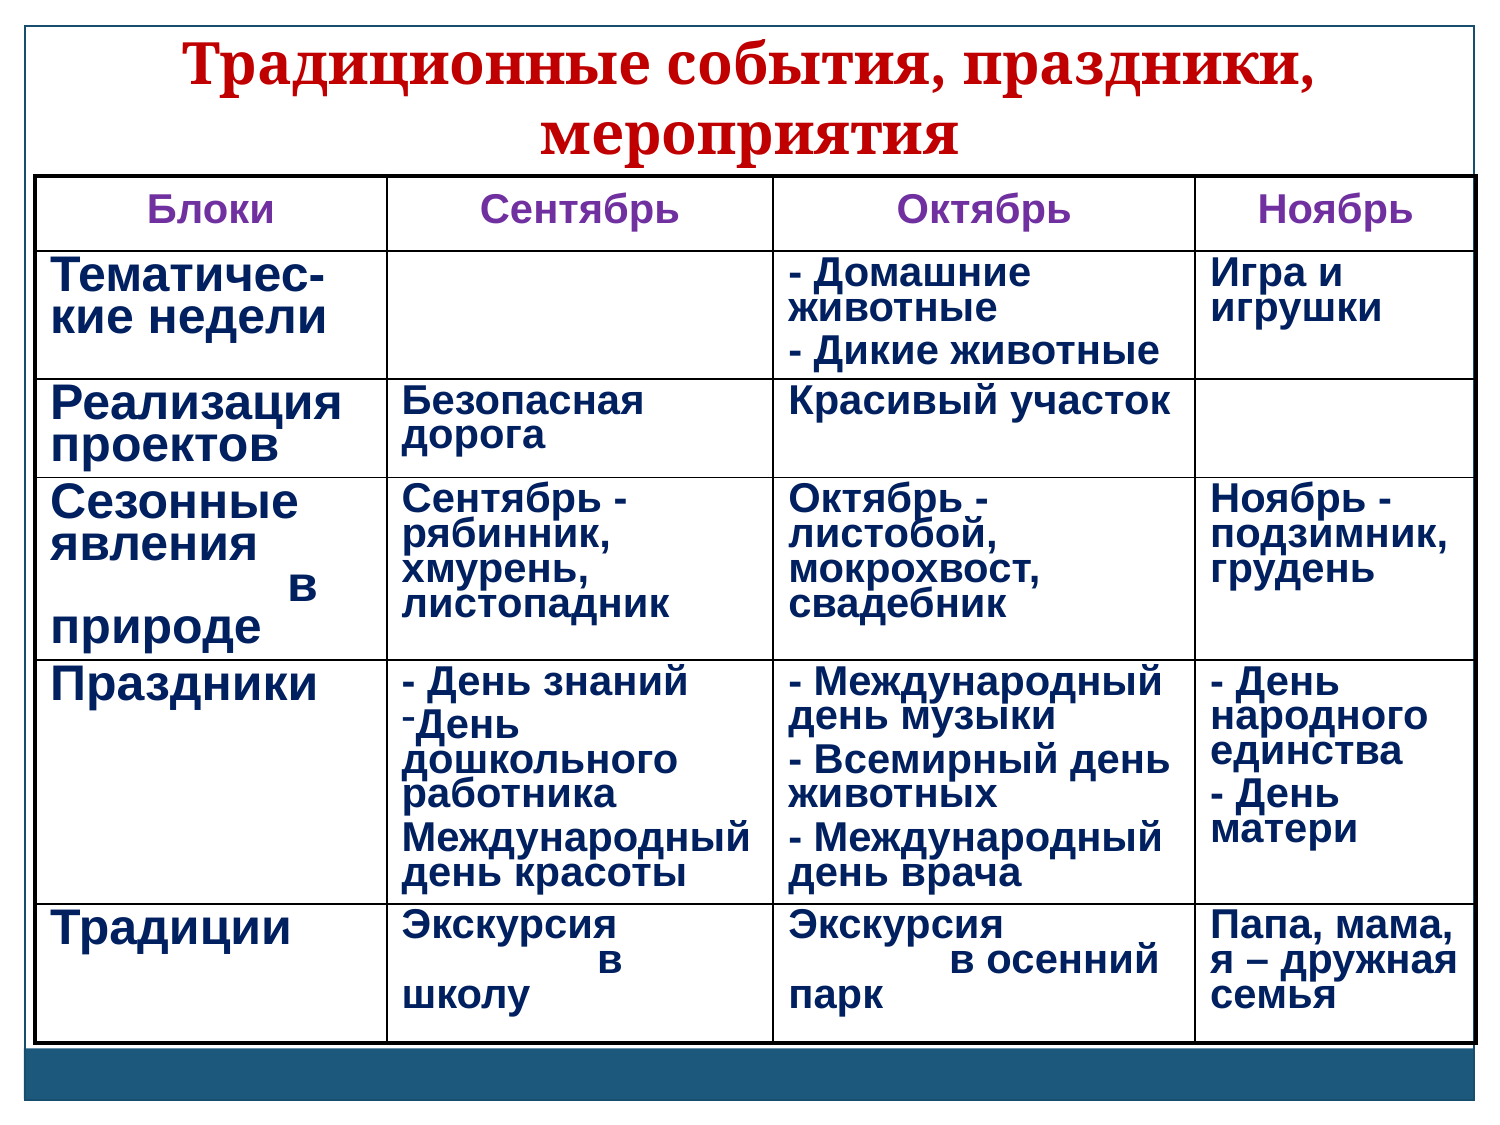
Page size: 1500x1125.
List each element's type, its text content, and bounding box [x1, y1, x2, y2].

table_cell [388, 252, 772, 378]
table_cell - Международный день музыки - Всемирный день животных - Международный день врача [774, 661, 1194, 903]
table_cell - День знаний День дошкольного работника Международный день красоты [388, 661, 772, 903]
table_cell Реализация проектов [37, 380, 386, 477]
table_cell Сезонные явления в природе [37, 478, 386, 659]
table_header Блоки [37, 244, 386, 250]
table_header Ноябрь [1196, 244, 1474, 250]
table_cell Праздники [37, 661, 386, 903]
table_cell - День народного единства - День матери [1196, 661, 1474, 903]
table_cell Сентябрь - рябинник, хмурень, листопадник [388, 478, 772, 659]
table_cell Экскурсия в осенний парк [774, 905, 1194, 1041]
text_box Традиционные события, праздники, мероприятия [0, 19, 1500, 244]
table_header Сентябрь [388, 244, 772, 250]
table_cell [1196, 380, 1474, 477]
table_cell Красивый участок [774, 380, 1194, 477]
table_cell Экскурсия в школу [388, 905, 772, 1041]
table_cell Октябрь - листобой, мокрохвост, свадебник [774, 478, 1194, 659]
table_cell Традиции [37, 905, 386, 1041]
table_cell - Домашние животные - Дикие животные [774, 252, 1194, 378]
table_cell Ноябрь - подзимник, грудень [1196, 478, 1474, 659]
table_cell Тематичес-кие недели [37, 252, 386, 378]
table_cell Безопасная дорога [388, 380, 772, 477]
table_cell Игра и игрушки [1196, 252, 1474, 378]
table_cell Папа, мама, я – дружная семья [1196, 905, 1474, 1041]
table_header Октябрь [774, 244, 1194, 250]
